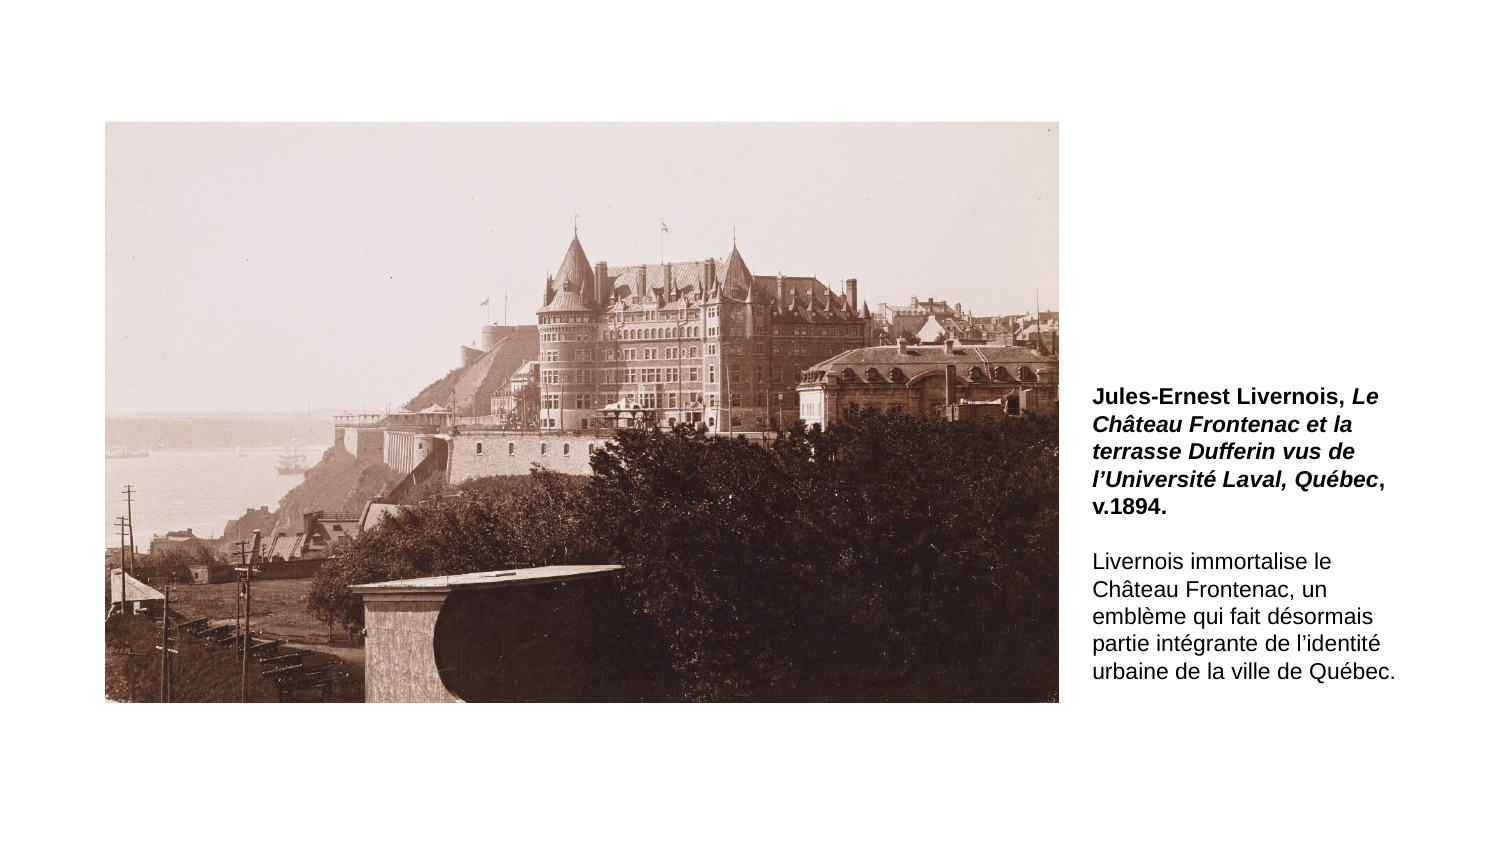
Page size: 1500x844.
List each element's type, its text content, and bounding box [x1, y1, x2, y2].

picture [104, 119, 1059, 703]
text_box Jules-Ernest Livernois, Le Château Frontenac et la terrasse Dufferin vus de l’Université Laval, Québec, v.1894. Livernois immortalise le Château Frontenac, un emblème qui fait désormais partie intégrante de l’identité urbaine de la ville de Québec. [1077, 366, 1423, 699]
